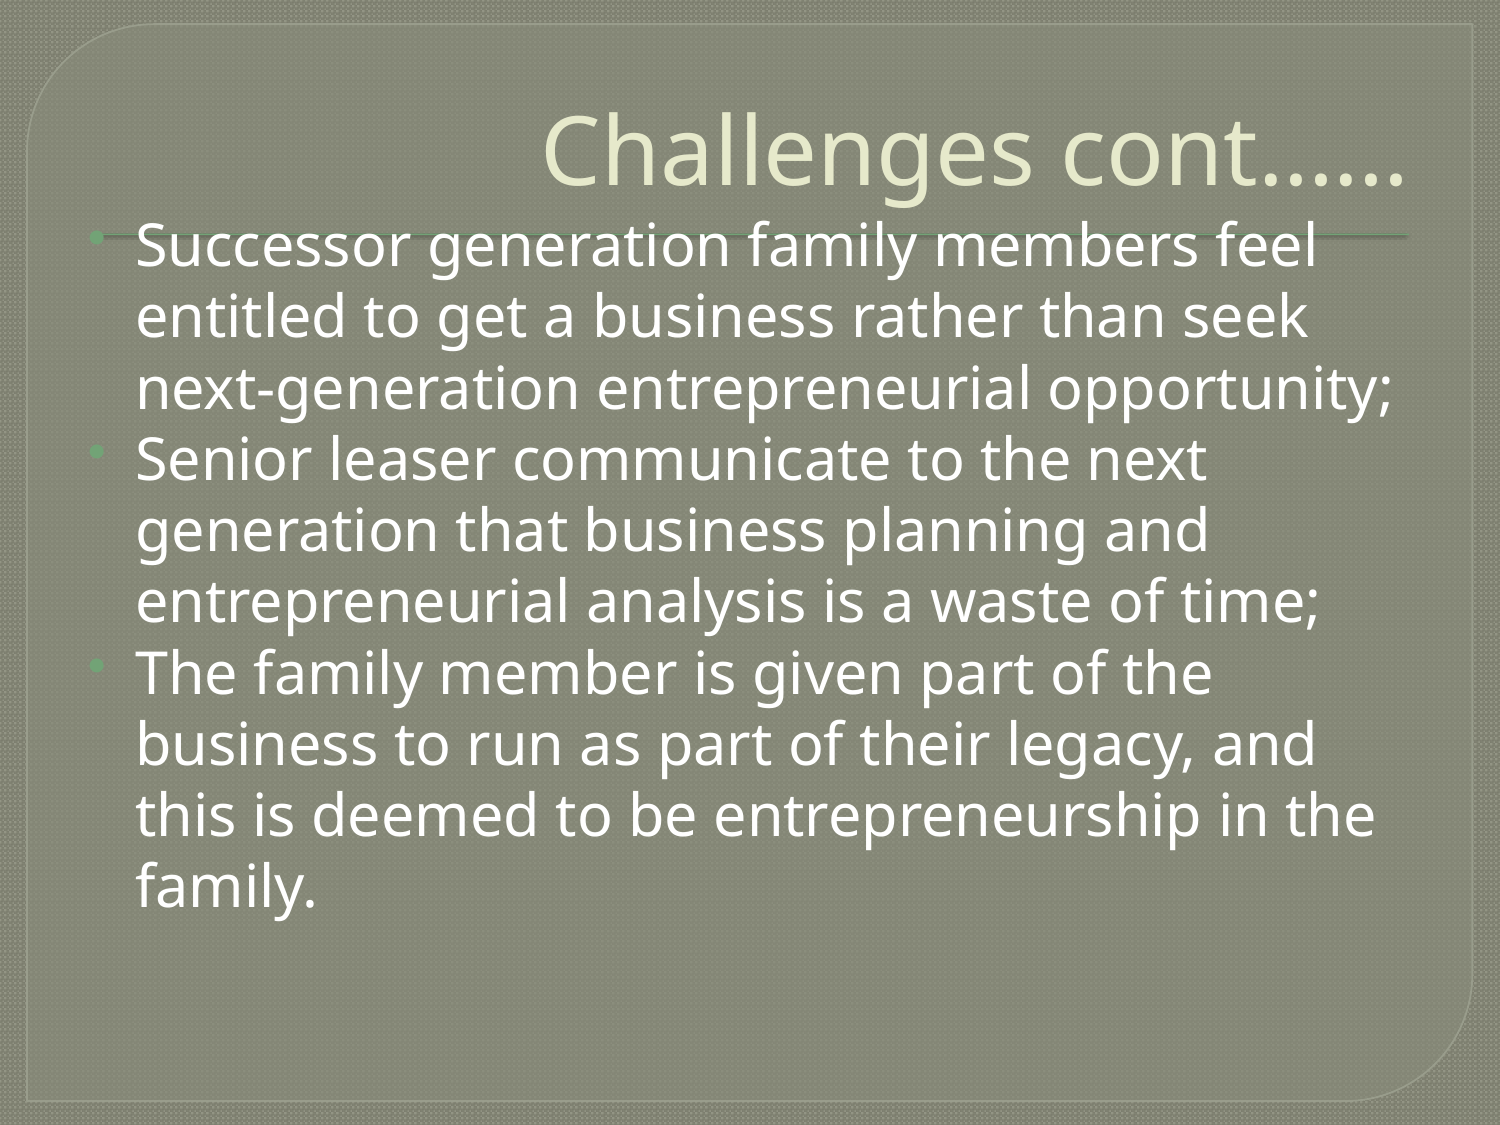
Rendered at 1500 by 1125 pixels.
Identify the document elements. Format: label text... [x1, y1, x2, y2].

list Successor generation family members feel entitled to get a business rather than seek next-generation entrepreneurial opportunity; Senior leaser communicate to the next generation that business planning and entrepreneurial analysis is a waste of time; The family member is given part of the business to run as part of their legacy, and this is deemed to be entrepreneurship in the family. [75, 200, 1425, 1005]
title Challenges cont…… [75, 41, 1425, 200]
